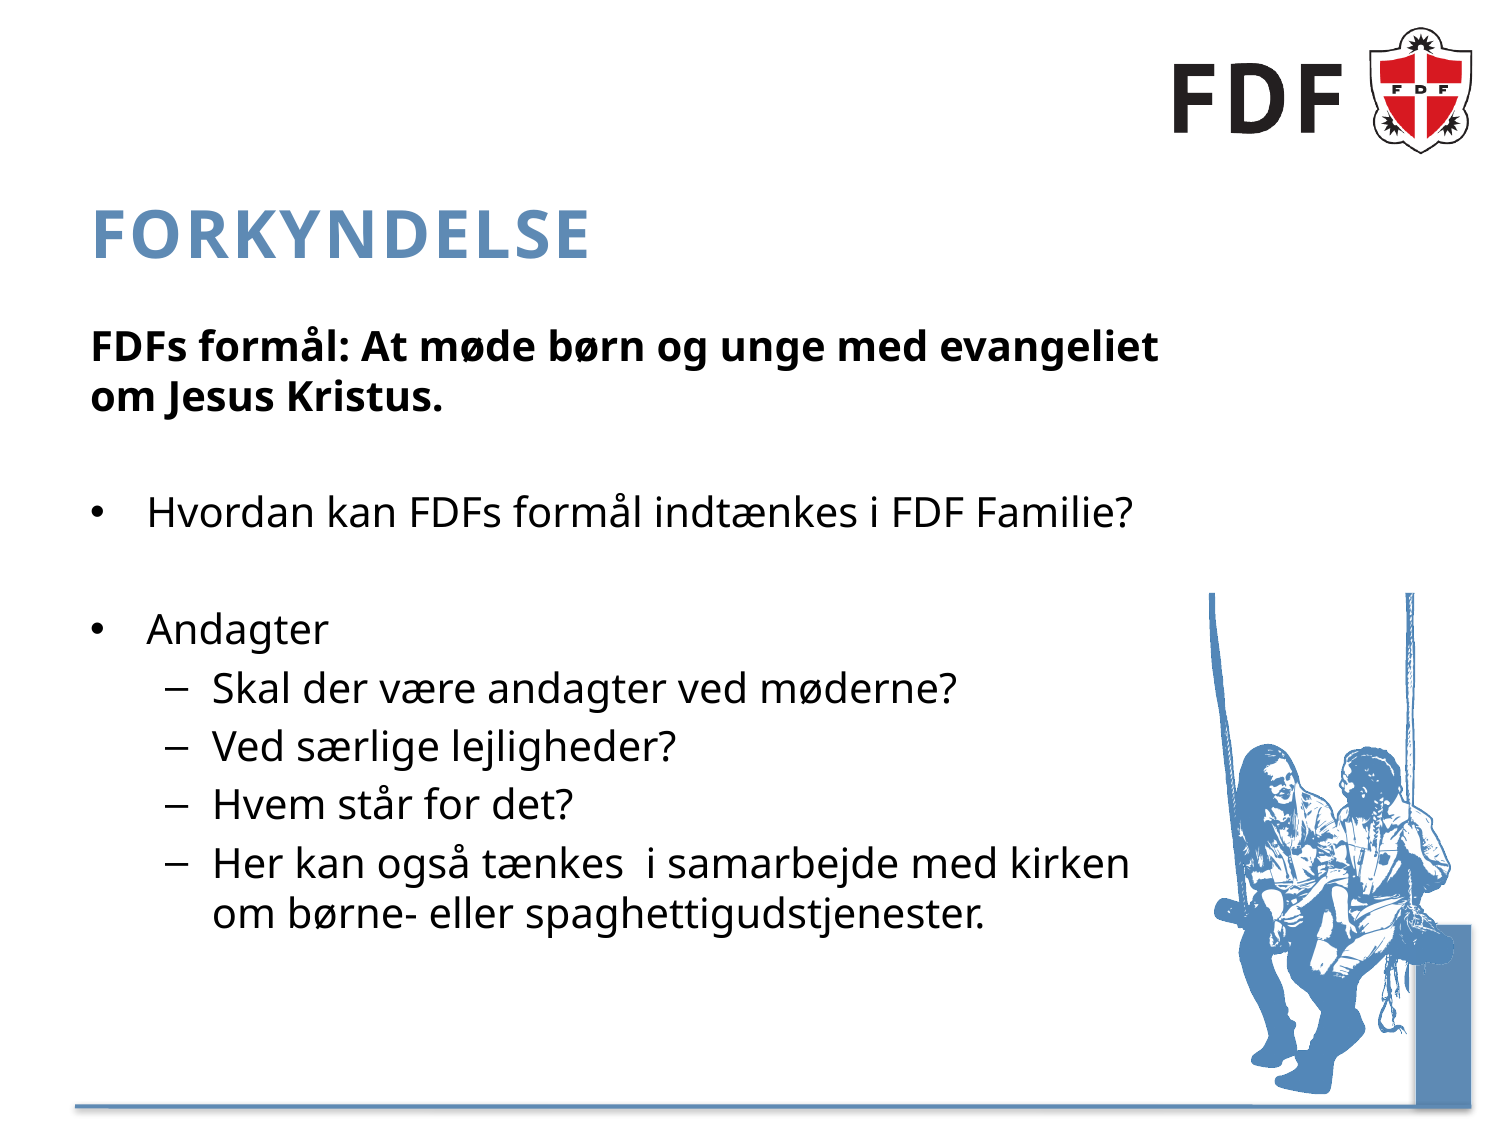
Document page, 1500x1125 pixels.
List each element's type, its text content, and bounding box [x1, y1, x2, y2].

text_box [74, 681, 1170, 1054]
text_box [74, 562, 1425, 681]
picture [1146, 0, 1500, 182]
picture [1175, 580, 1472, 1106]
list FDFs formål: At møde børn og unge med evangeliet om Jesus Kristus. Hvordan kan FDFs formål indtænkes i FDF Familie? Andagter Skal der være andagter ved møderne? Ved særlige lejligheder? Hvem står for det? Her kan også tænkes i samarbejde med kirken om børne- eller spaghettigudstjenester. [75, 311, 1177, 562]
title Forkyndelse [75, 181, 1425, 282]
